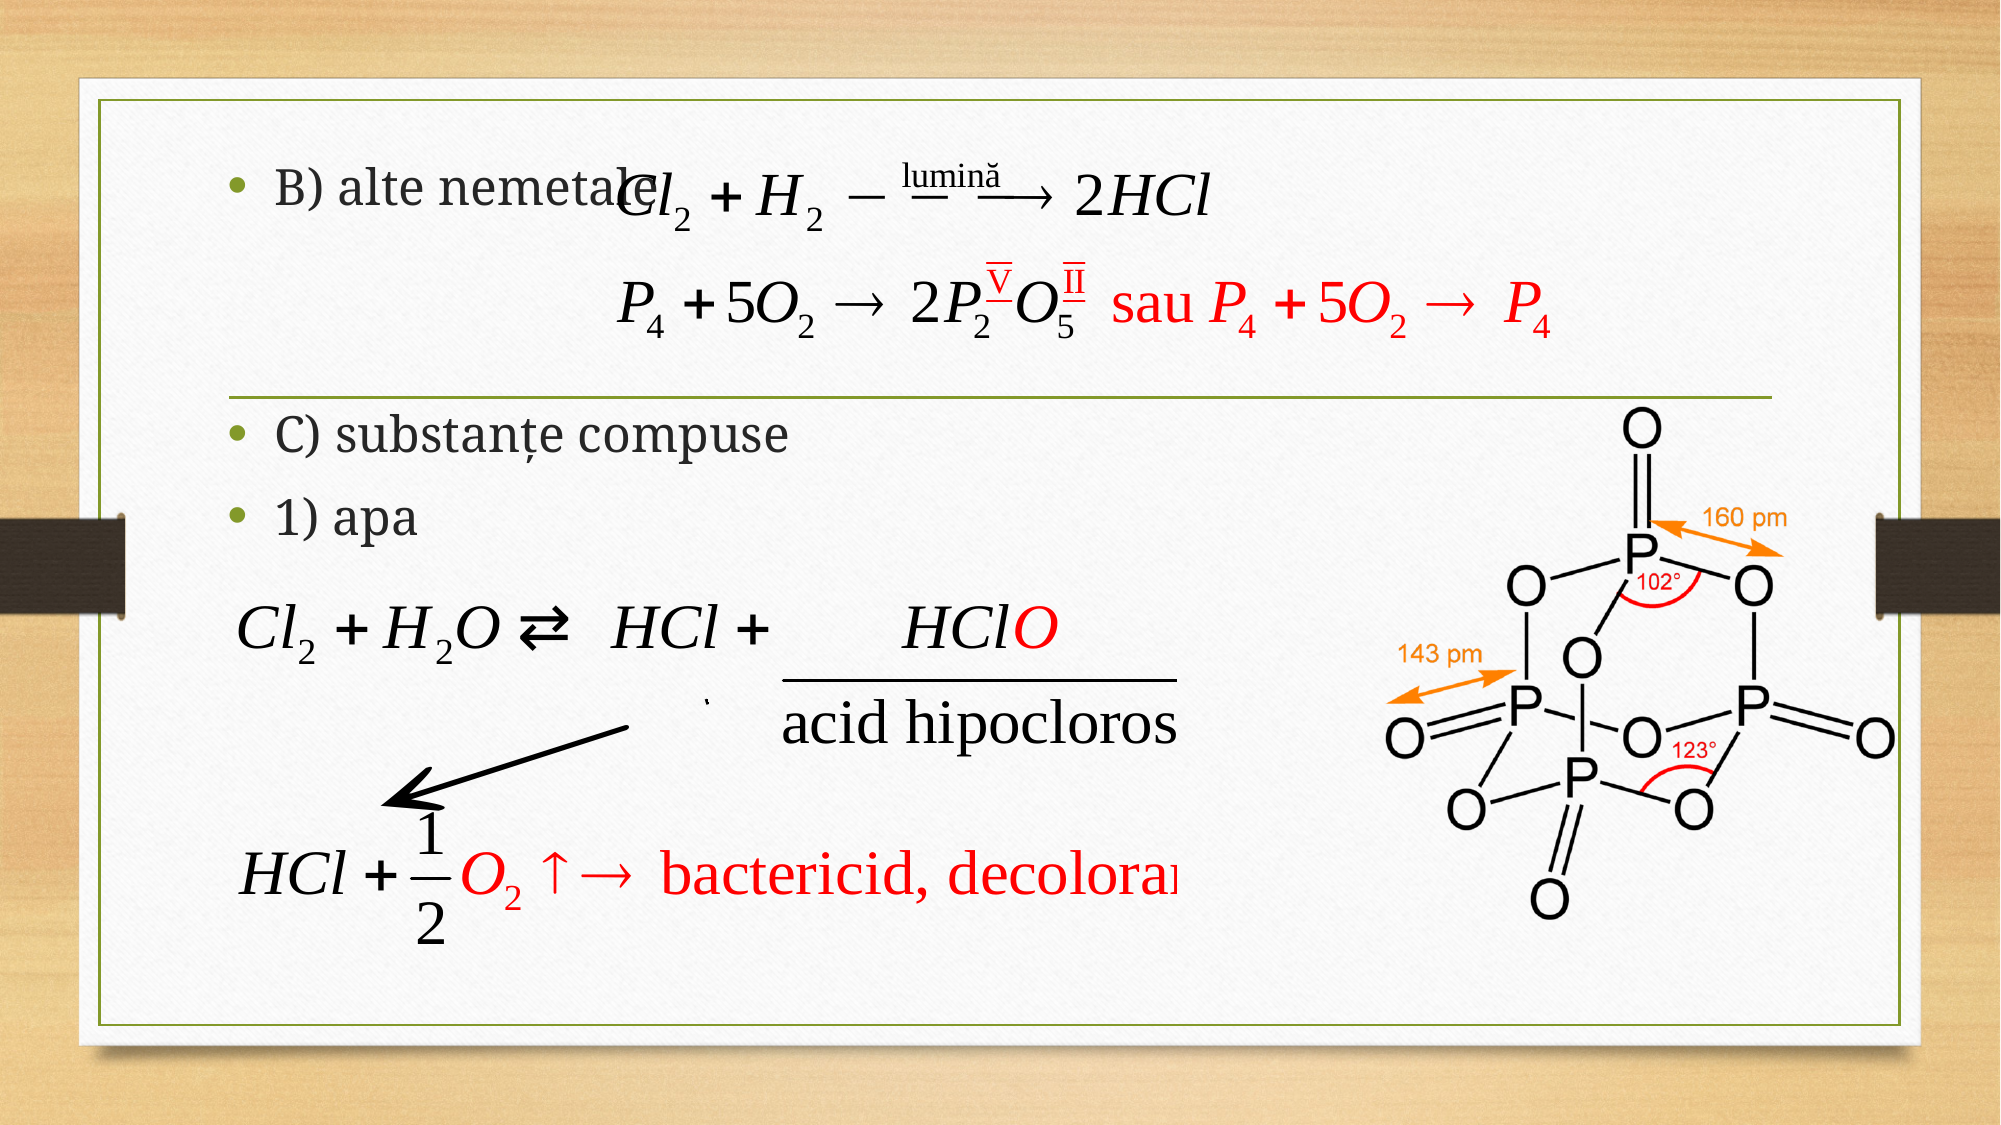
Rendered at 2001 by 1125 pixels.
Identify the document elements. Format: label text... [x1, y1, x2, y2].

list B) alte nemetale C) substanțe compuse 1) apa [212, 147, 1788, 925]
picture [0, 0, 2001, 1125]
